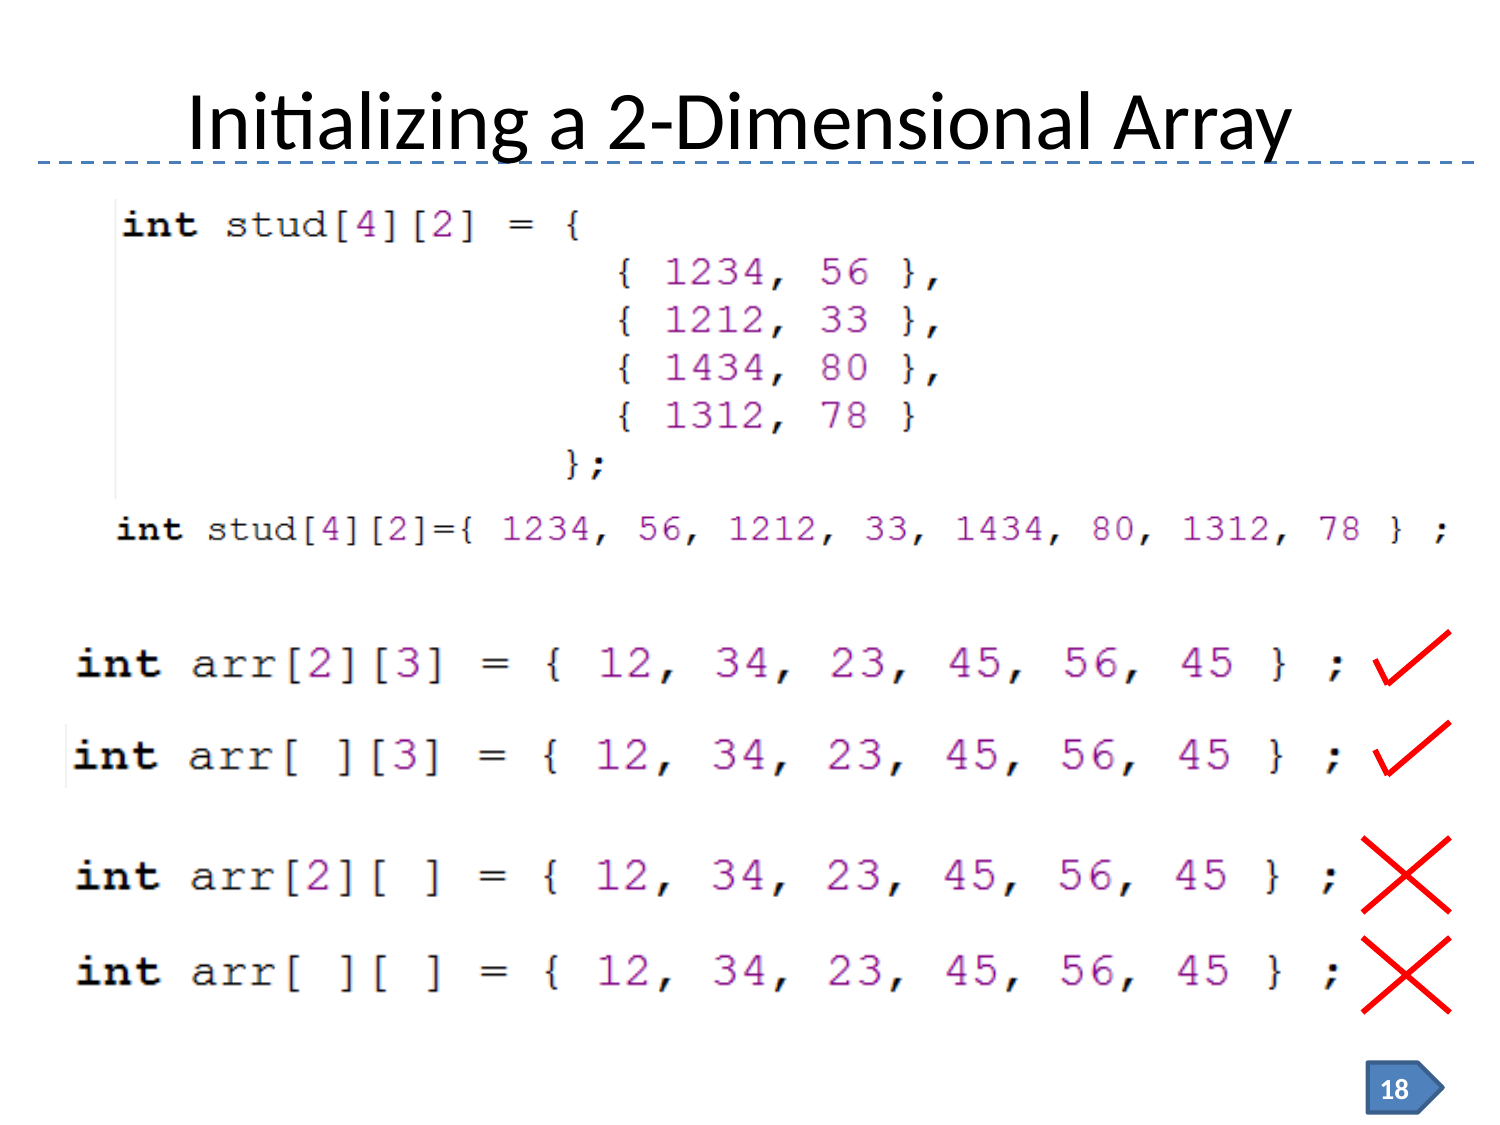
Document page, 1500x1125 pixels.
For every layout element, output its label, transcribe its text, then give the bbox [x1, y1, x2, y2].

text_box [1374, 721, 1451, 776]
picture [71, 849, 1351, 913]
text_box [1374, 630, 1451, 685]
title Initializing a 2-Dimensional Array [75, 57, 1425, 175]
picture [112, 199, 1451, 560]
picture [75, 637, 1351, 701]
picture [65, 724, 1363, 788]
picture [75, 949, 1351, 997]
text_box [1362, 837, 1451, 913]
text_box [1362, 937, 1451, 1013]
